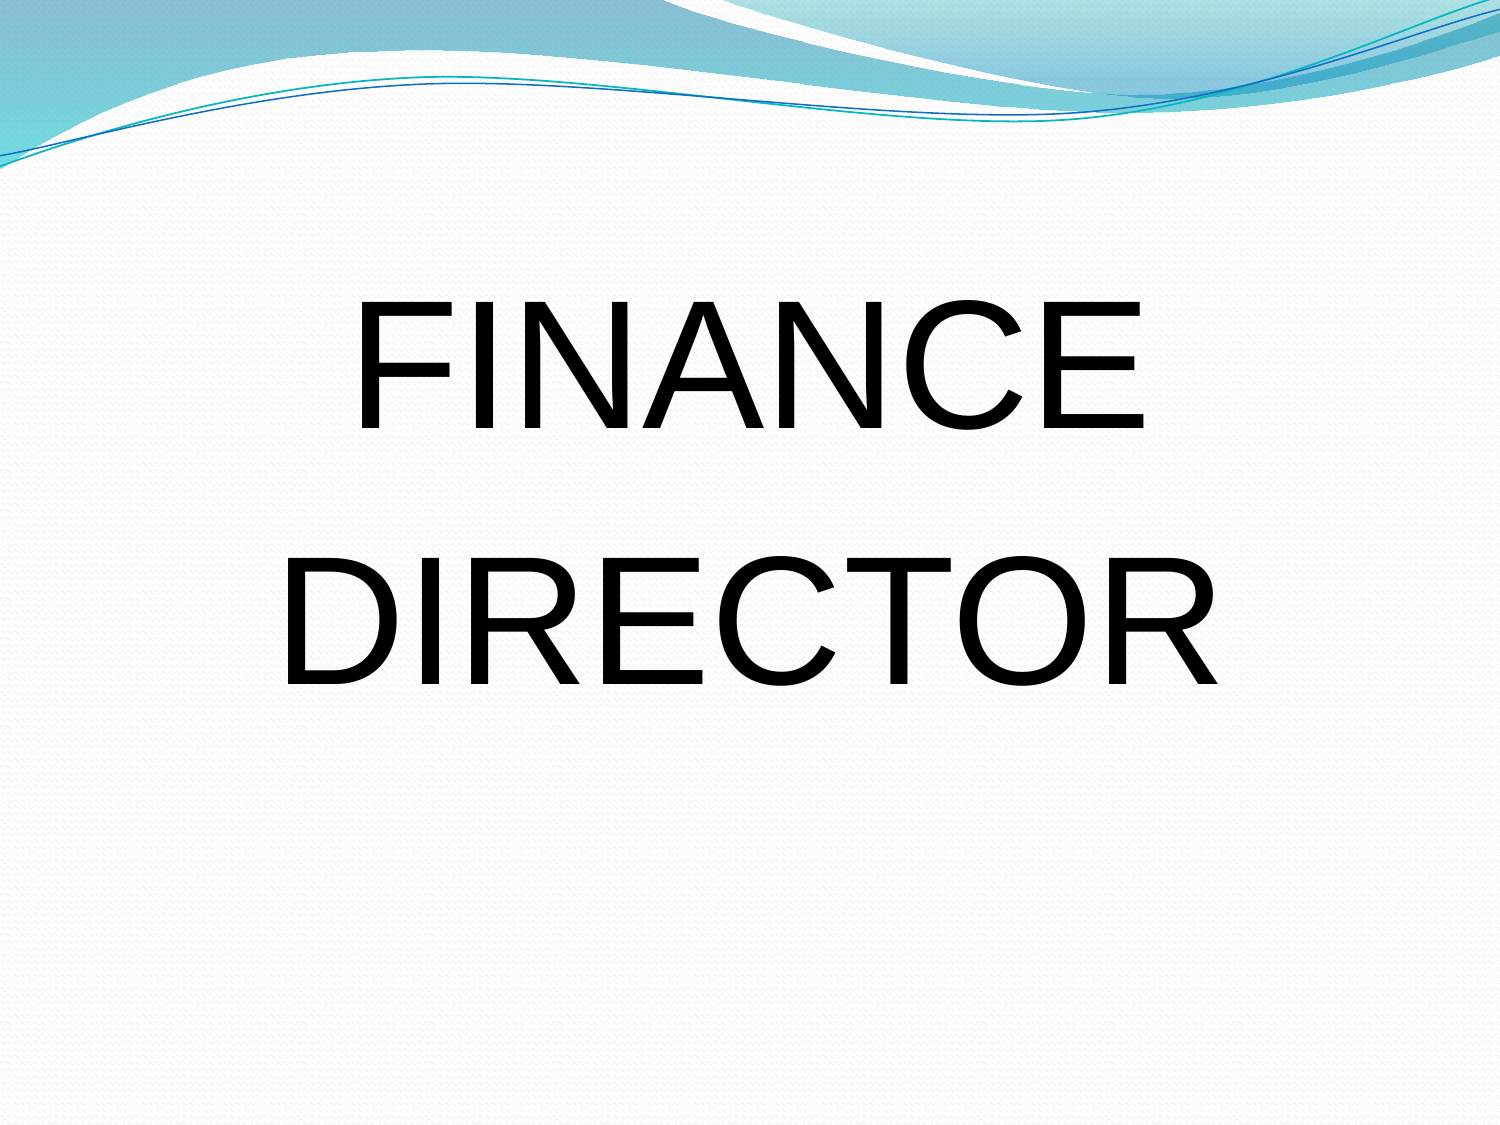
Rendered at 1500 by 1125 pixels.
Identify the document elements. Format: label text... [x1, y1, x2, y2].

list FINANCE DIRECTOR [75, 237, 1425, 958]
